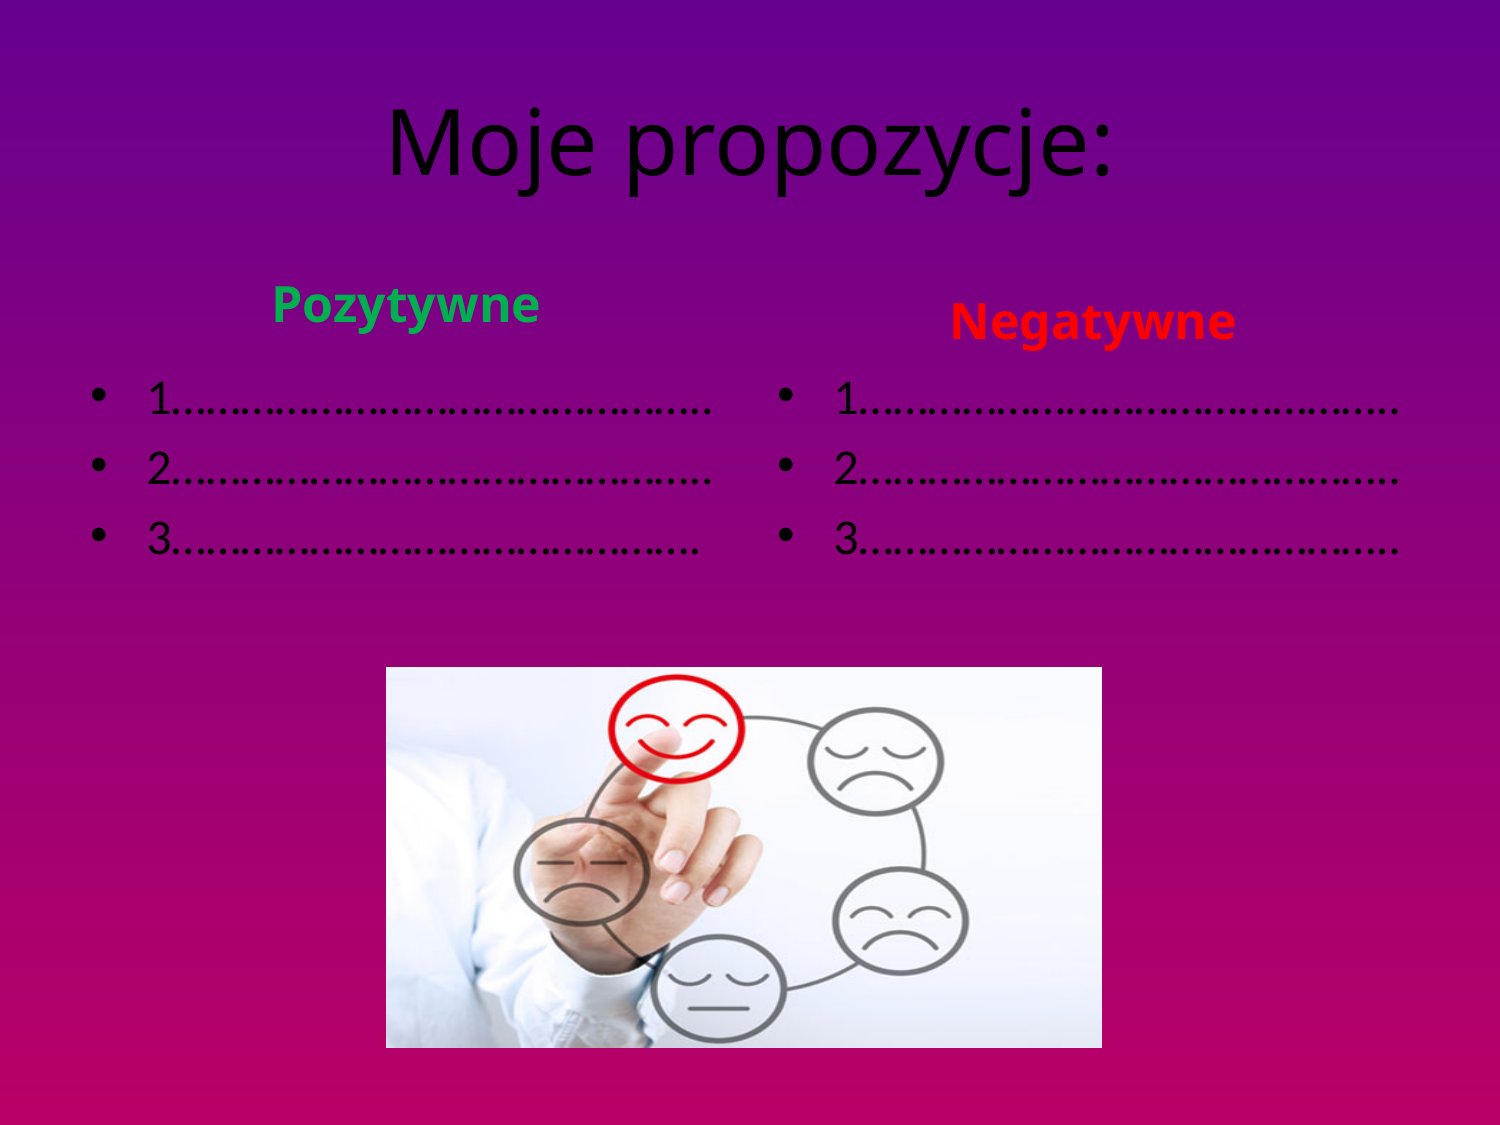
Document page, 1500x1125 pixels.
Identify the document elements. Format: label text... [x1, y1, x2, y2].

list Negatywne [761, 257, 1425, 356]
list 1……………………………………….. 2……………………………………….. 3……………………………………….. [761, 356, 1425, 622]
title Moje propozycje: [75, 45, 1425, 233]
list 1……………………………………….. 2……………………………………….. 3………………………………………. [75, 356, 738, 622]
list Pozytywne [75, 234, 738, 340]
picture [386, 667, 1102, 1048]
